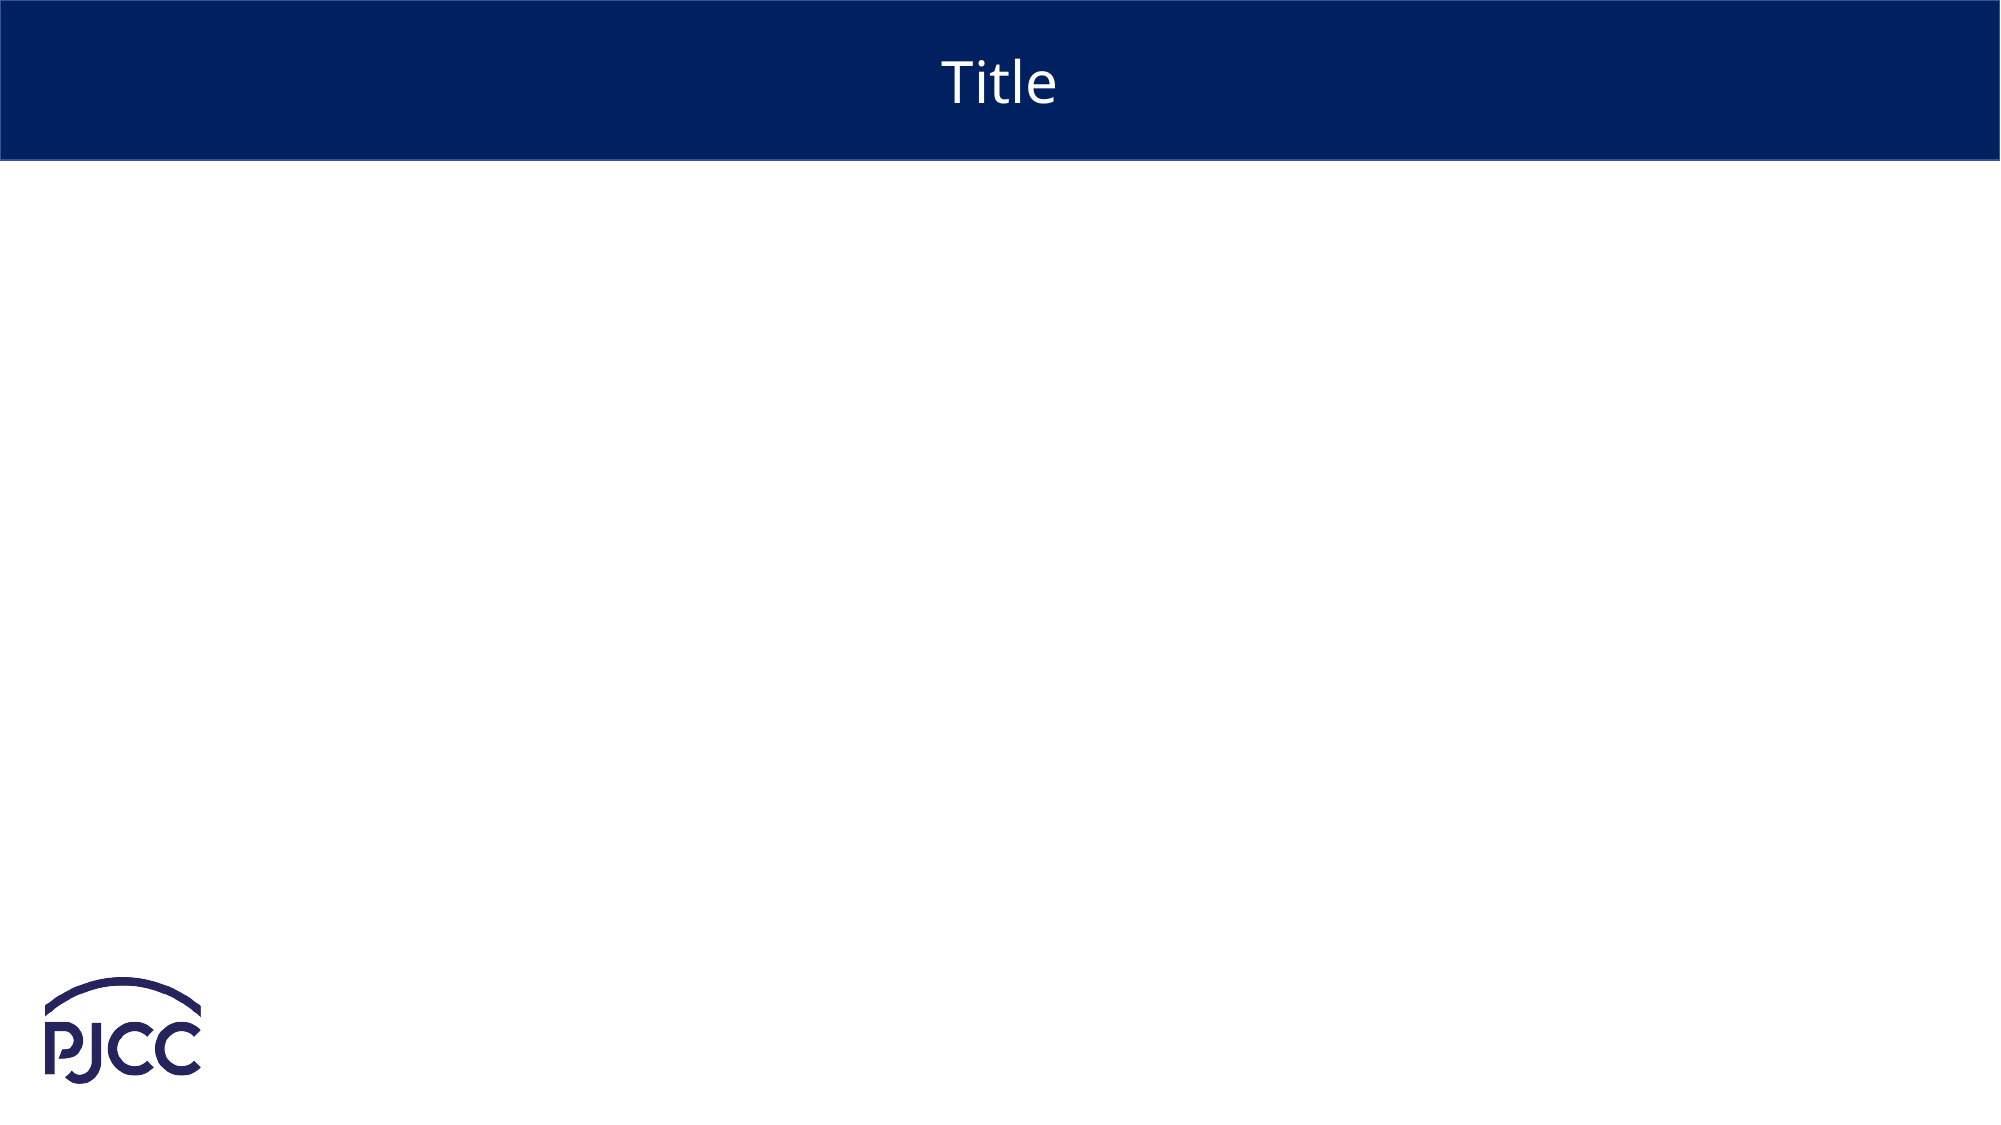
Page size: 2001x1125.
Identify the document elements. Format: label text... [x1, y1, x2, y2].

text_box Title [0, 0, 2000, 161]
picture [45, 977, 201, 1084]
